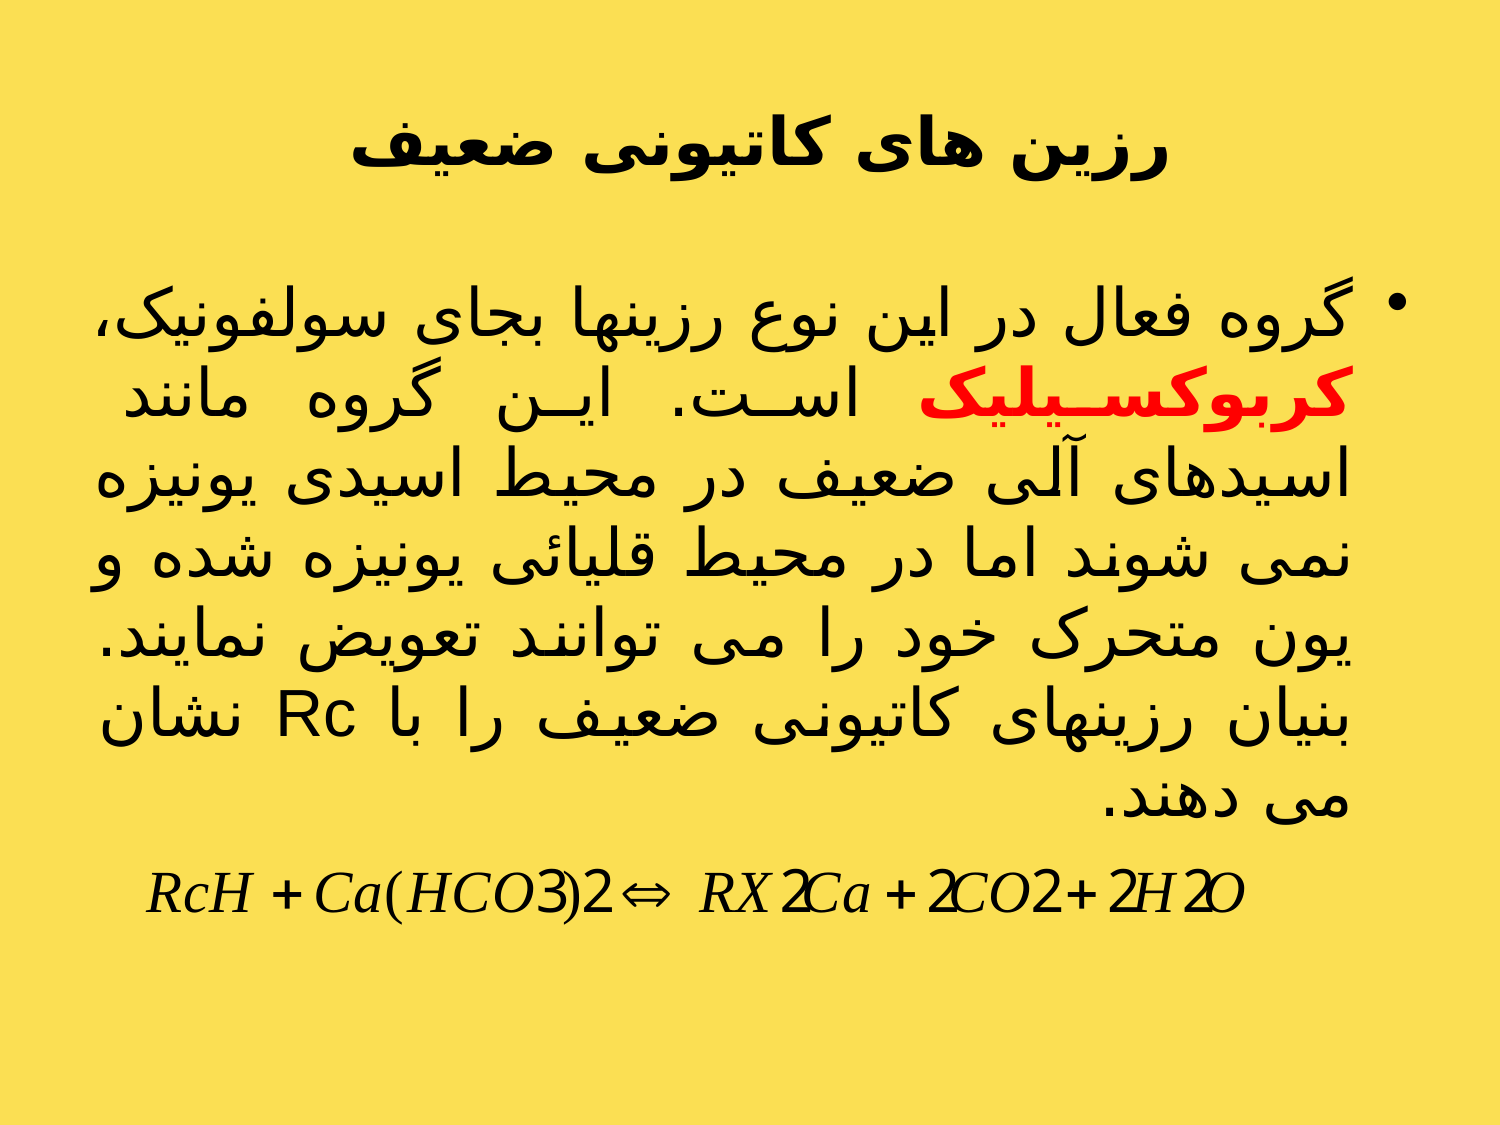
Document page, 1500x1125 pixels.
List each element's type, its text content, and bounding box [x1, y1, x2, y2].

list گروه فعال در این نوع رزینها بجای سولفونیک، کربوکسیلیک است. این گروه مانند اسیدهای آلی ضعیف در محیط اسیدی یونیزه نمی شوند اما در محیط قلیائی یونیزه شده و یون متحرک خود را می توانند تعویض نمایند. بنیان رزینهای کاتیونی ضعیف را با Rc نشان می دهند. [75, 586, 1425, 1005]
list گروه فعال در این نوع رزینها بجای سولفونیک، کربوکسیلیک است. این گروه مانند اسیدهای آلی ضعیف در محیط اسیدی یونیزه نمی شوند اما در محیط قلیائی یونیزه شده و یون متحرک خود را می توانند تعویض نمایند. بنیان رزینهای کاتیونی ضعیف را با Rc نشان می دهند. [75, 262, 1425, 539]
title رزین های کاتیونی ضعیف [75, 45, 1425, 233]
list گروه فعال در این نوع رزینها بجای سولفونیک، کربوکسیلیک است. این گروه مانند اسیدهای آلی ضعیف در محیط اسیدی یونیزه نمی شوند اما در محیط قلیائی یونیزه شده و یون متحرک خود را می توانند تعویض نمایند. بنیان رزینهای کاتیونی ضعیف را با Rc نشان می دهند. [75, 540, 1425, 585]
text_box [135, 857, 1258, 938]
